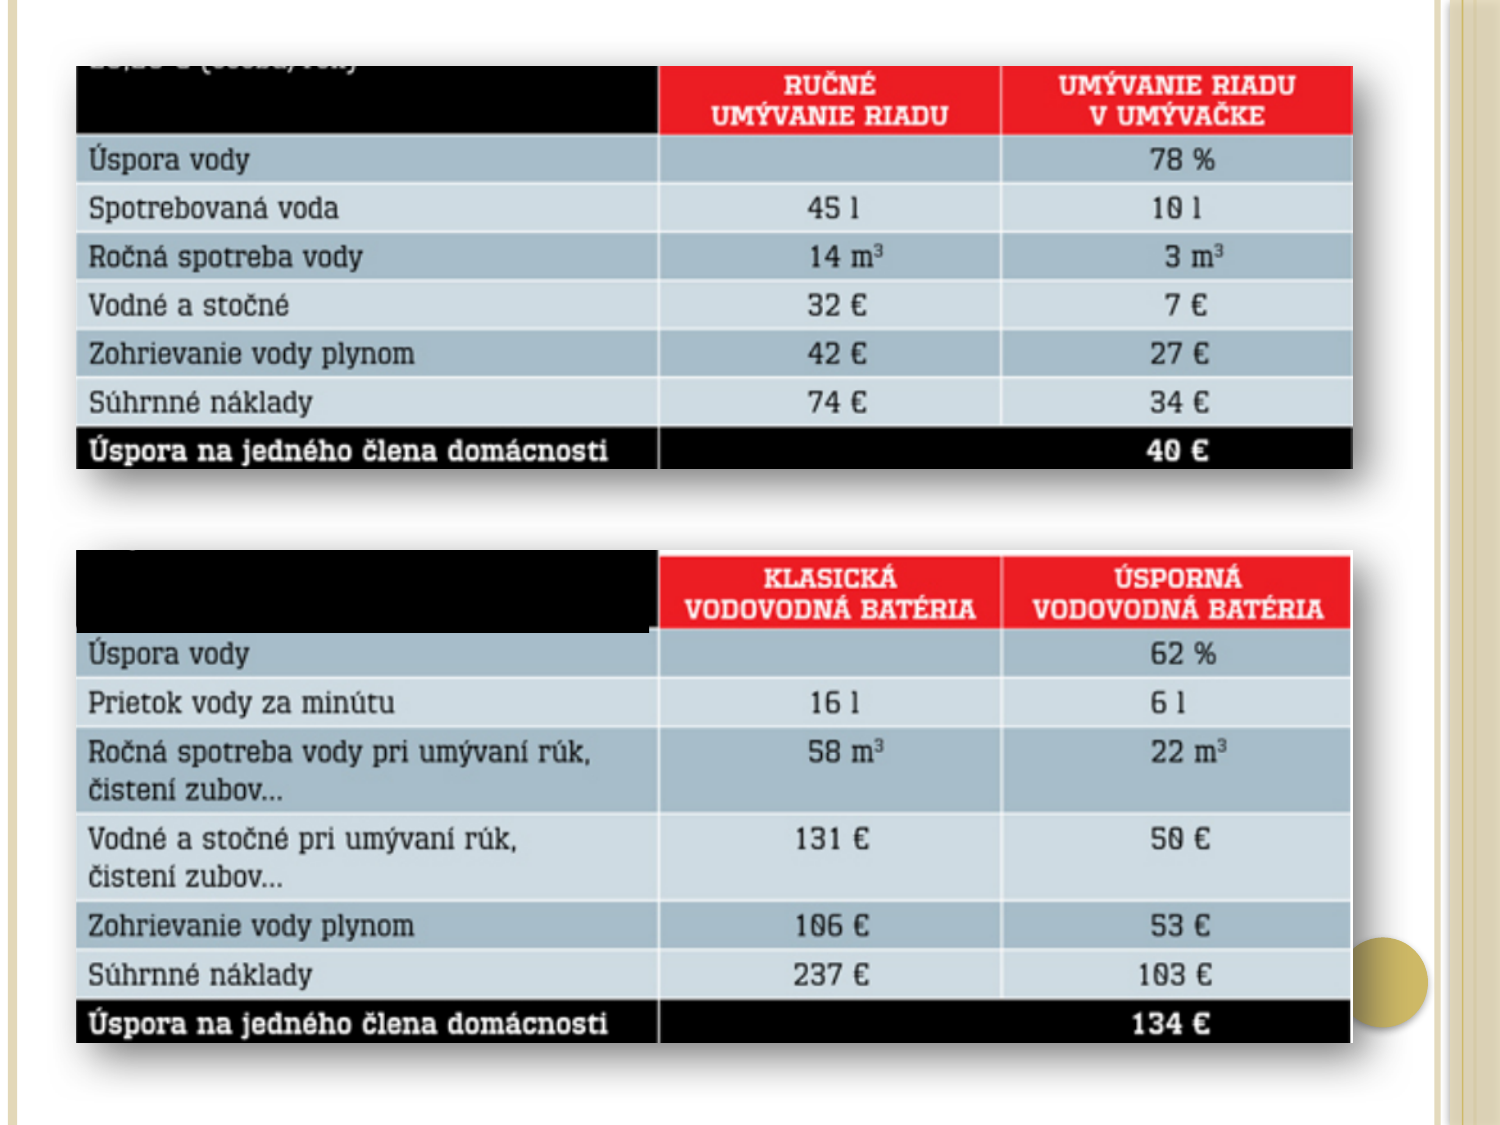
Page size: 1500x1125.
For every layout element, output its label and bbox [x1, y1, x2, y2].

text_box [76, 550, 1353, 1043]
picture [76, 65, 1353, 470]
